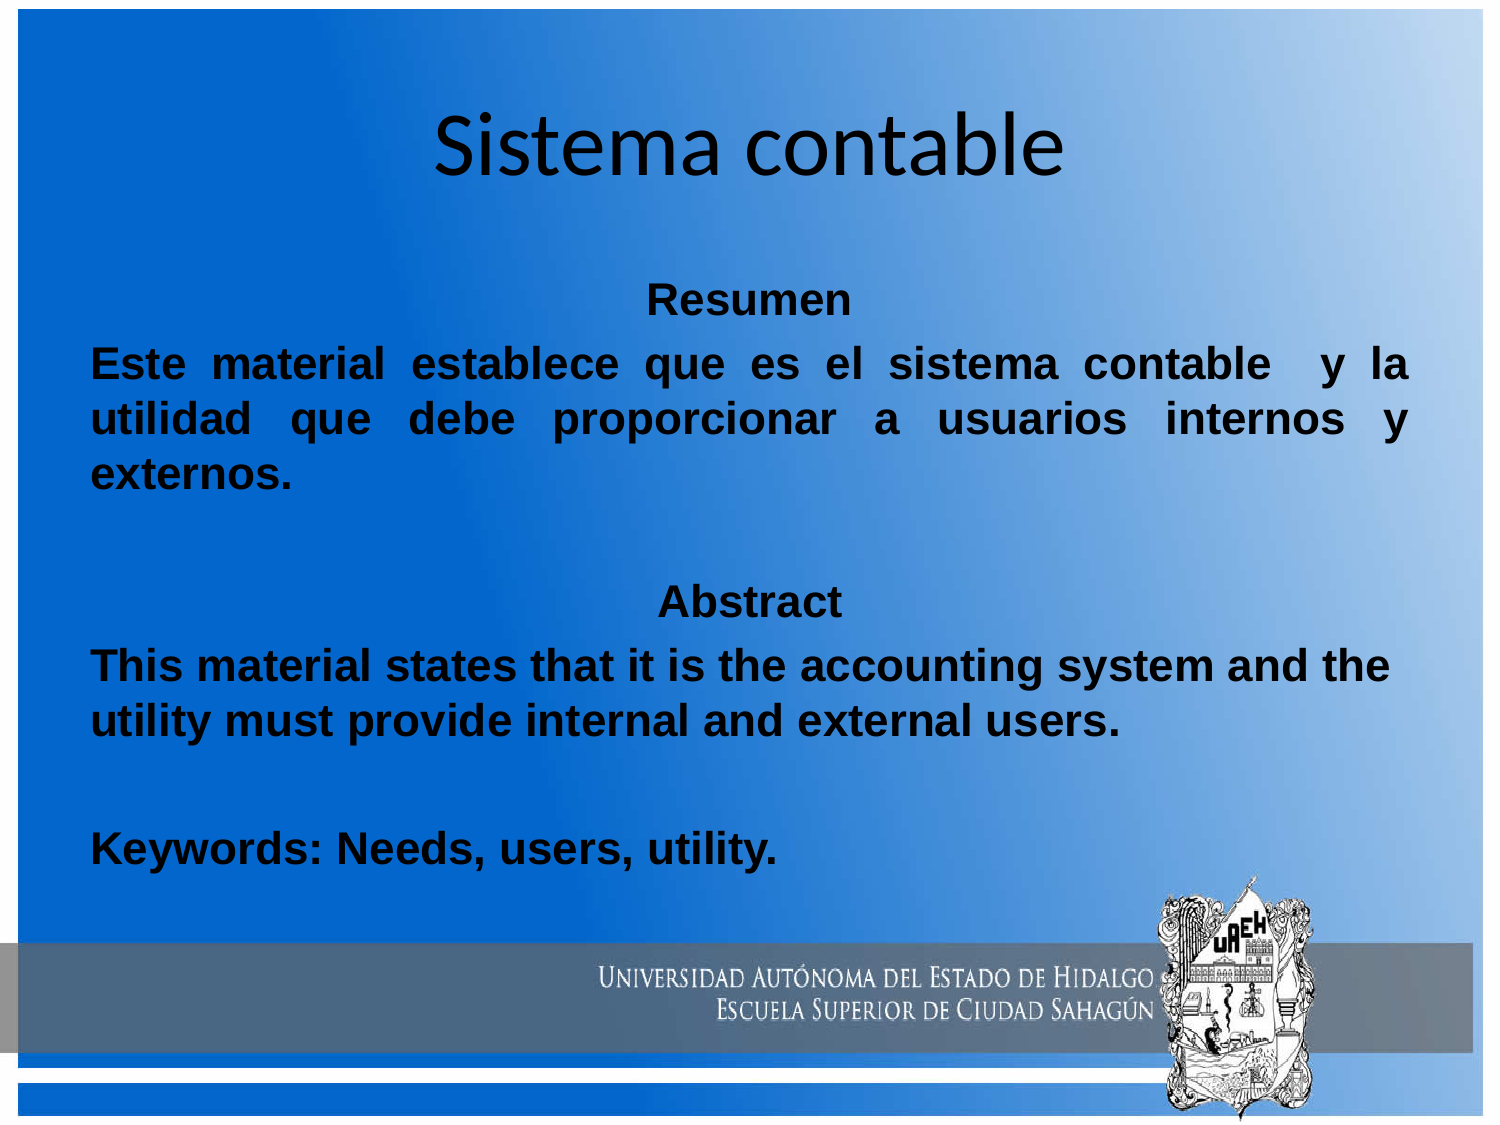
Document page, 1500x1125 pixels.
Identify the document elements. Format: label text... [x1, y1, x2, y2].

list Resumen Este material establece que es el sistema contable y la utilidad que debe proporcionar a usuarios internos y externos. Abstract This material states that it is the accounting system and the utility must provide internal and external users. Keywords: Needs, users, utility. [75, 262, 1425, 1005]
title Sistema contable [75, 45, 1425, 233]
picture [0, 0, 1500, 1125]
